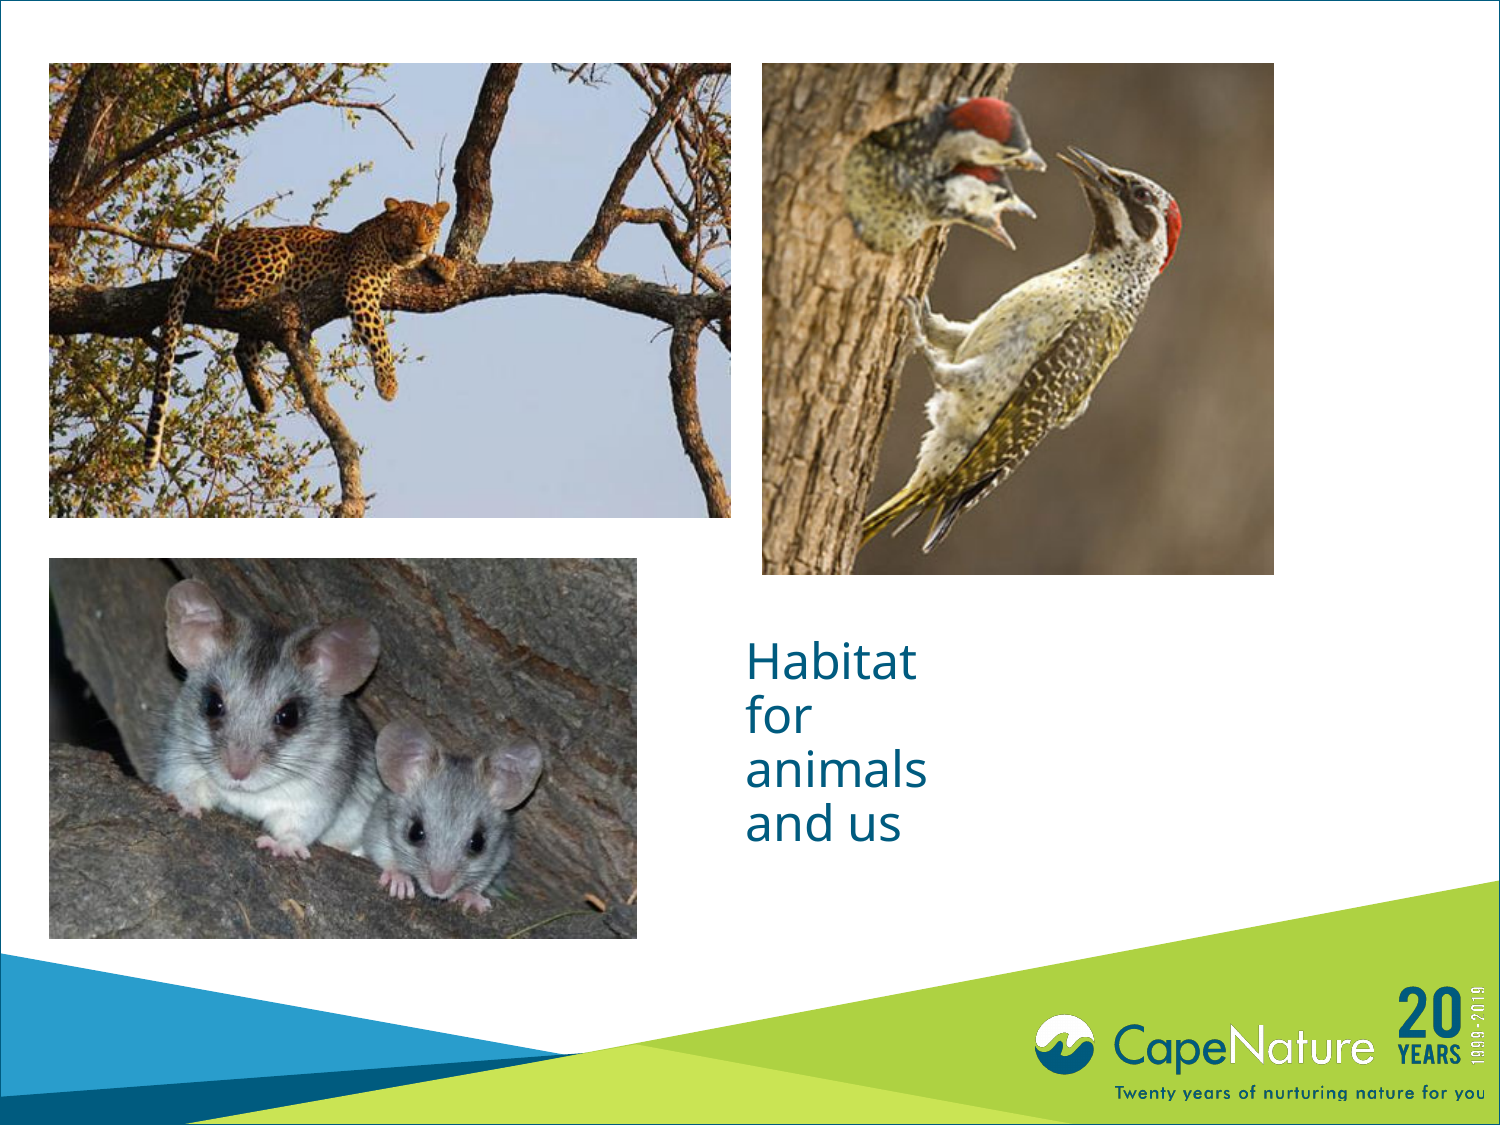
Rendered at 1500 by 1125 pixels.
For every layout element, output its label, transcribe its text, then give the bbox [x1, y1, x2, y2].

picture [48, 557, 637, 939]
picture [761, 63, 1274, 575]
picture [48, 63, 731, 518]
list Habitat for animals and us [730, 628, 961, 1073]
picture [1035, 985, 1484, 1101]
